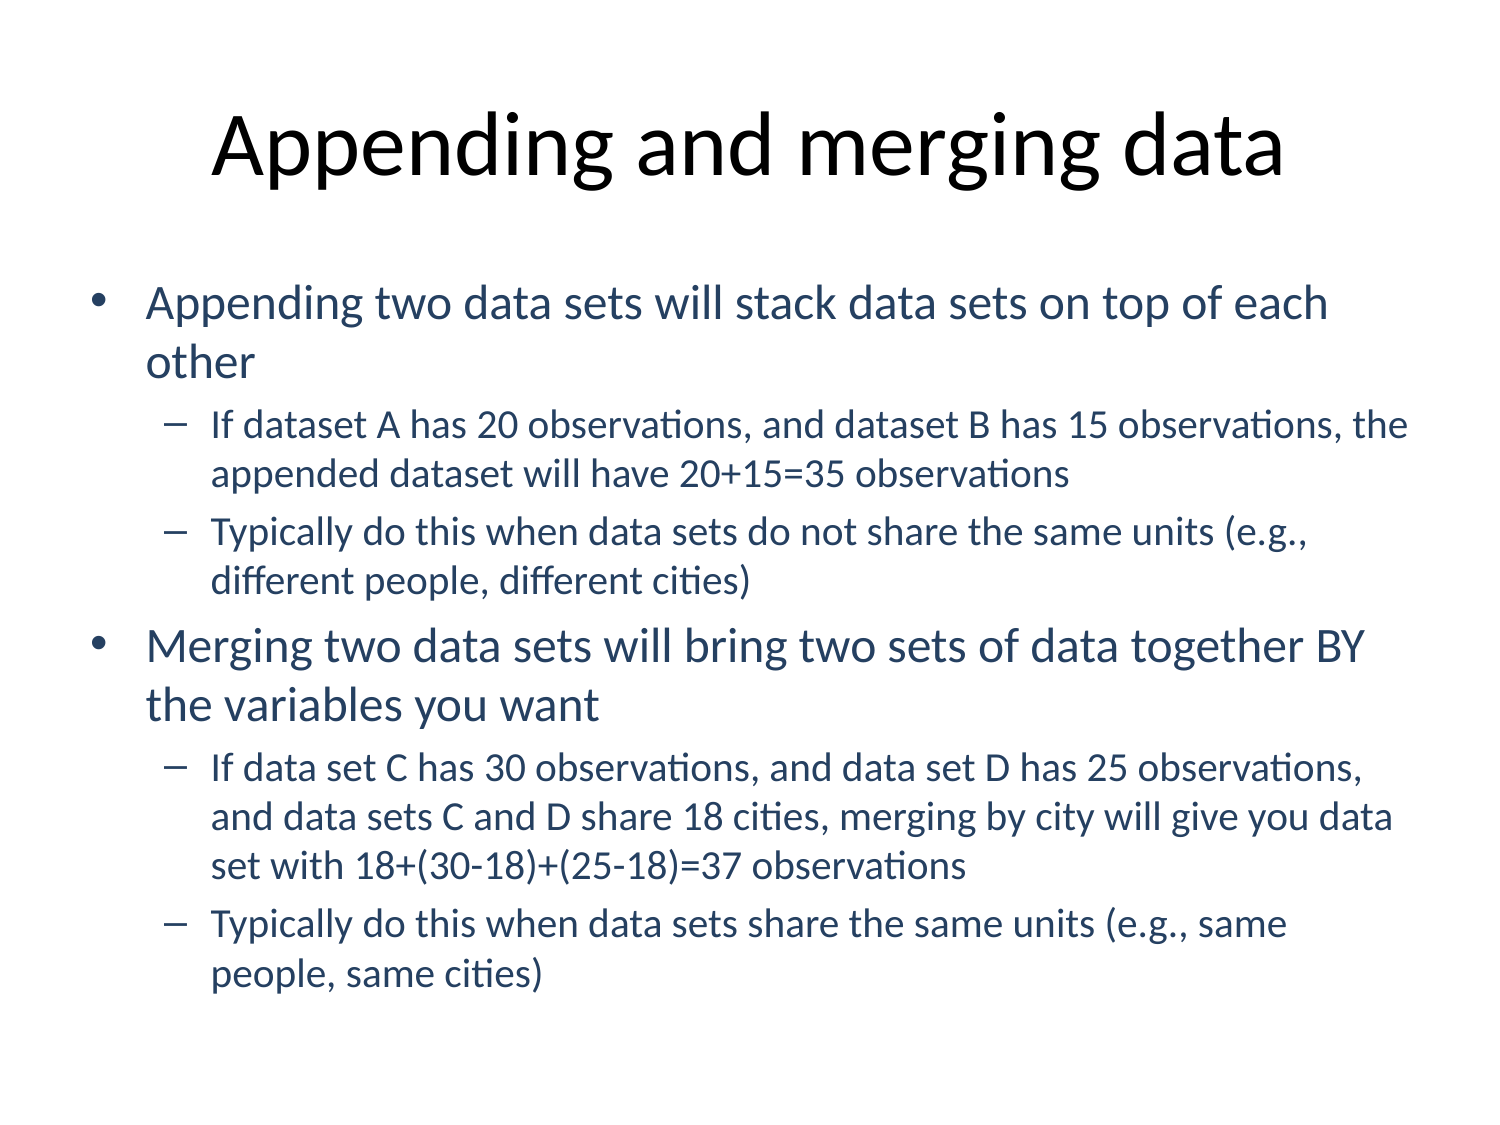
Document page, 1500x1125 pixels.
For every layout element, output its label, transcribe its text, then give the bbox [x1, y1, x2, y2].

title Appending and merging data [75, 45, 1425, 233]
list Appending two data sets will stack data sets on top of each other If dataset A has 20 observations, and dataset B has 15 observations, the appended dataset will have 20+15=35 observations Typically do this when data sets do not share the same units (e.g., different people, different cities) Merging two data sets will bring two sets of data together BY the variables you want If data set C has 30 observations, and data set D has 25 observations, and data sets C and D share 18 cities, merging by city will give you data set with 18+(30-18)+(25-18)=37 observations Typically do this when data sets share the same units (e.g., same people, same cities) [75, 262, 1425, 1005]
